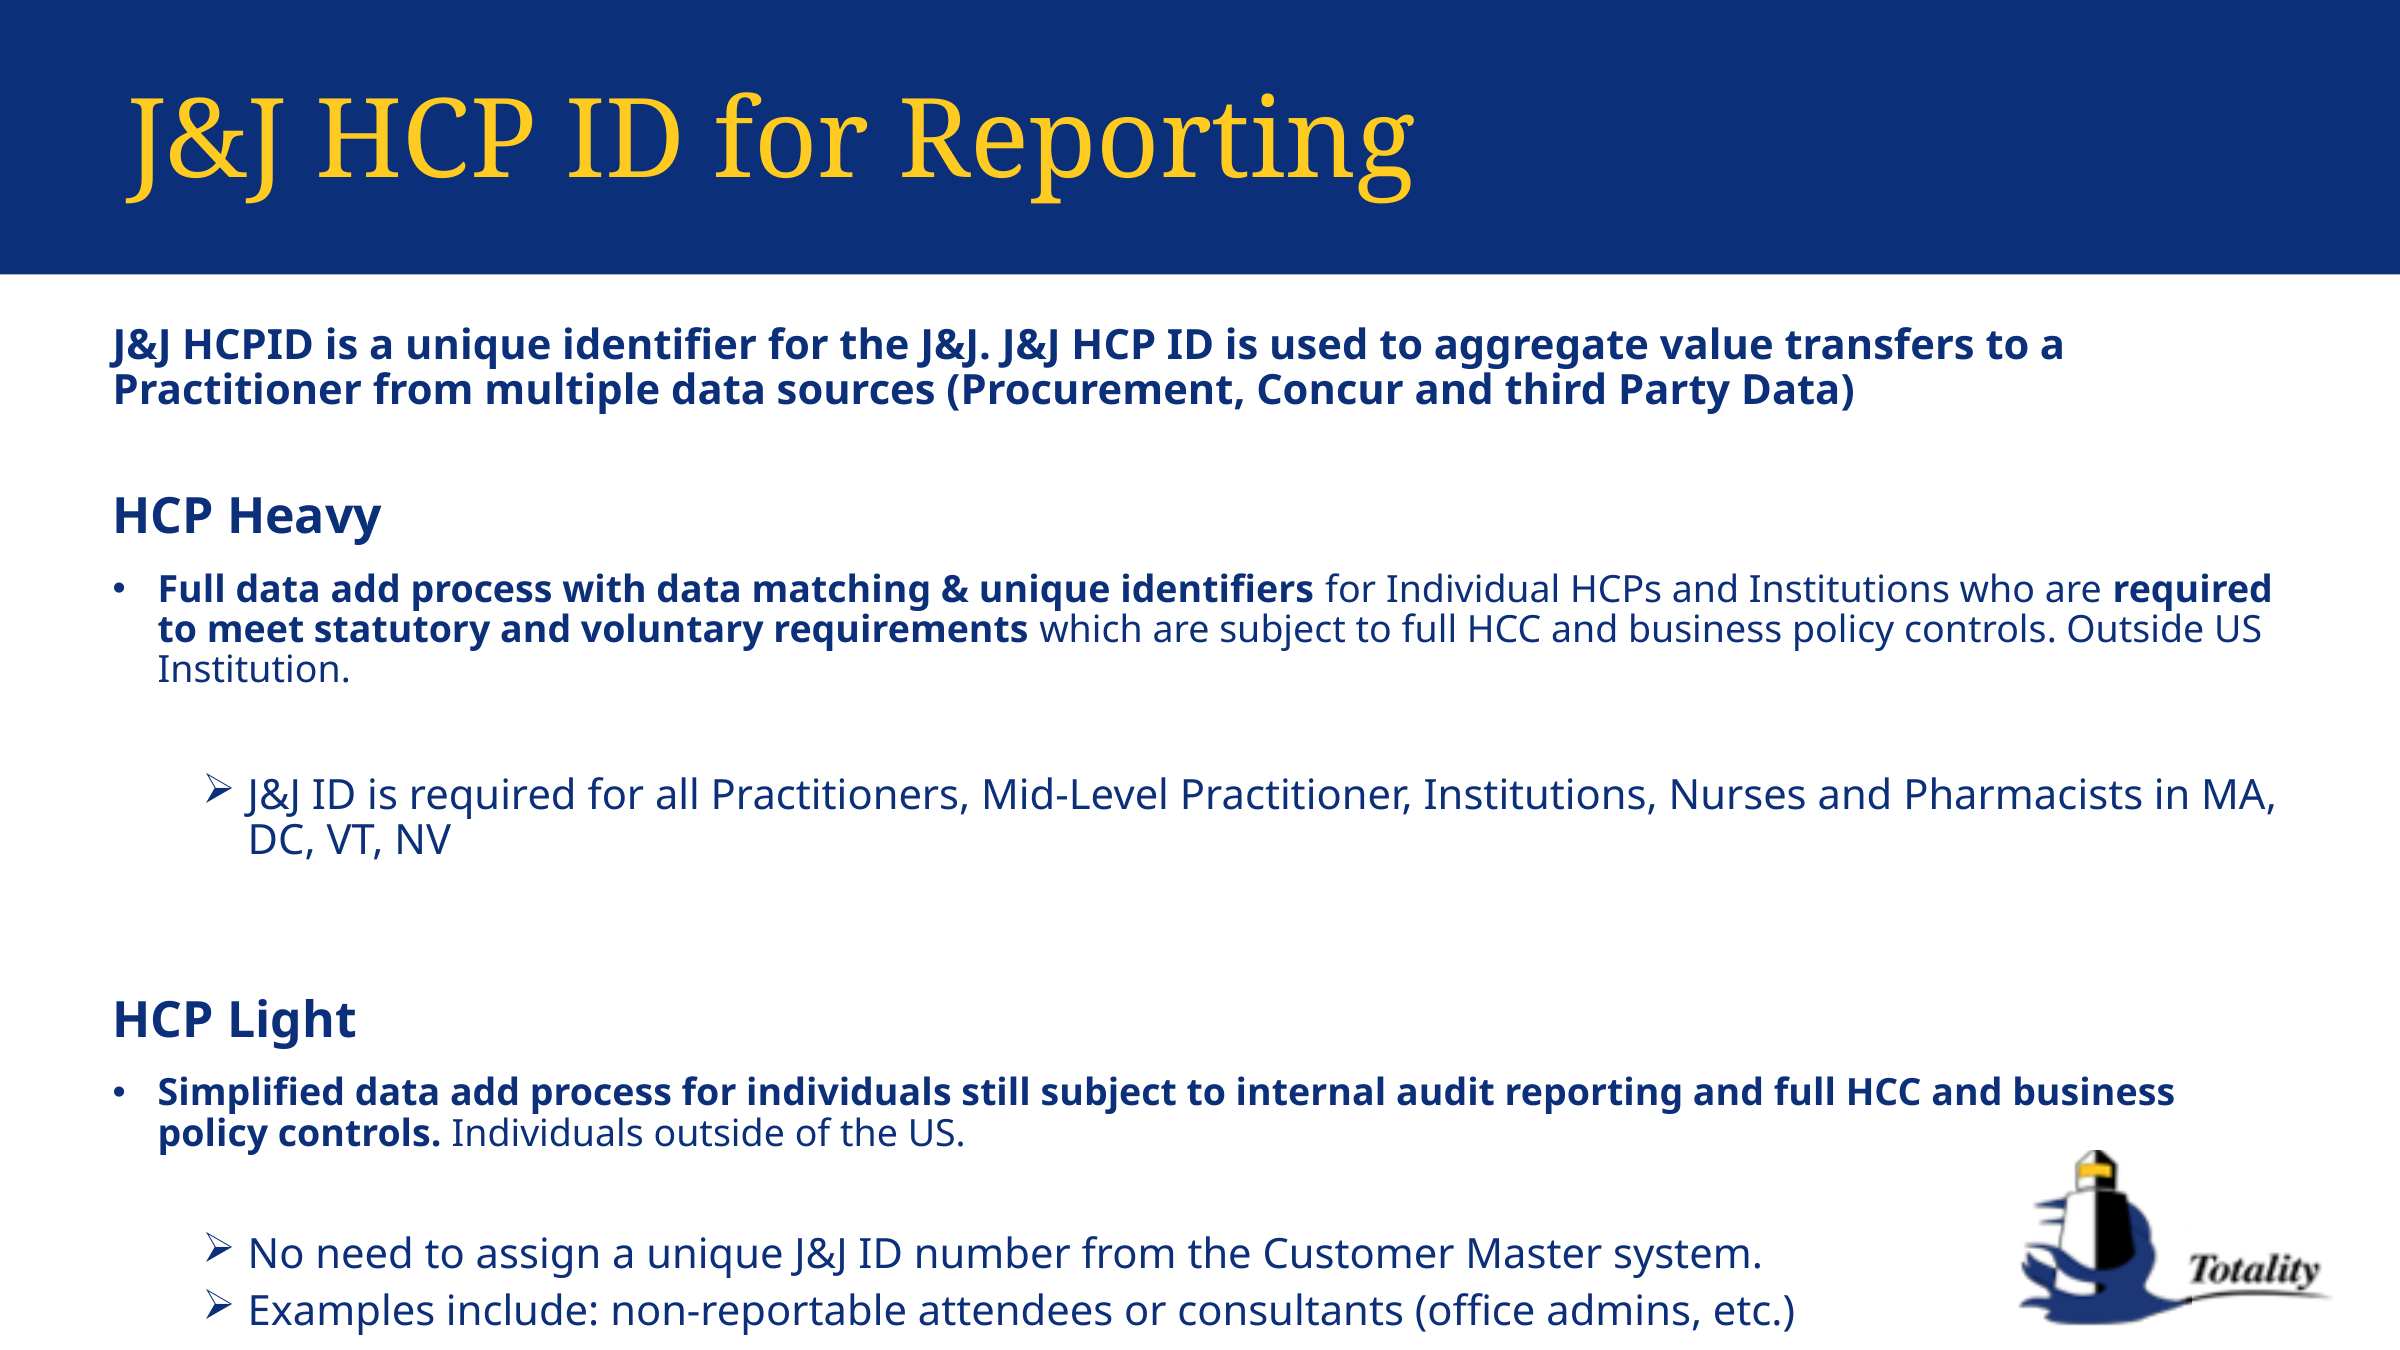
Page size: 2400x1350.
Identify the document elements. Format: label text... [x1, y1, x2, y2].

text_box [1924, 1114, 2333, 1331]
title J&J HCP ID for Reporting [112, 75, 2288, 205]
list J&J HCPID is a unique identifier for the J&J. J&J HCP ID is used to aggregate value transfers to a Practitioner from multiple data sources (Procurement, Concur and third Party Data) HCP Heavy Full data add process with data matching & unique identifiers for Individual HCPs and Institutions who are required to meet statutory and voluntary requirements which are subject to full HCC and business policy controls. Outside US Institution. J&J ID is required for all Practitioners, Mid-Level Practitioner, Institutions, Nurses and Pharmacists in MA, DC, VT, NV HCP Light Simplified data add process for individuals still subject to internal audit reporting and full HCC and business policy controls. Individuals outside of the US. No need to assign a unique J&J ID number from the Customer Master system. Examples include: non-reportable attendees or consultants (office admins, etc.) [97, 316, 2303, 1142]
